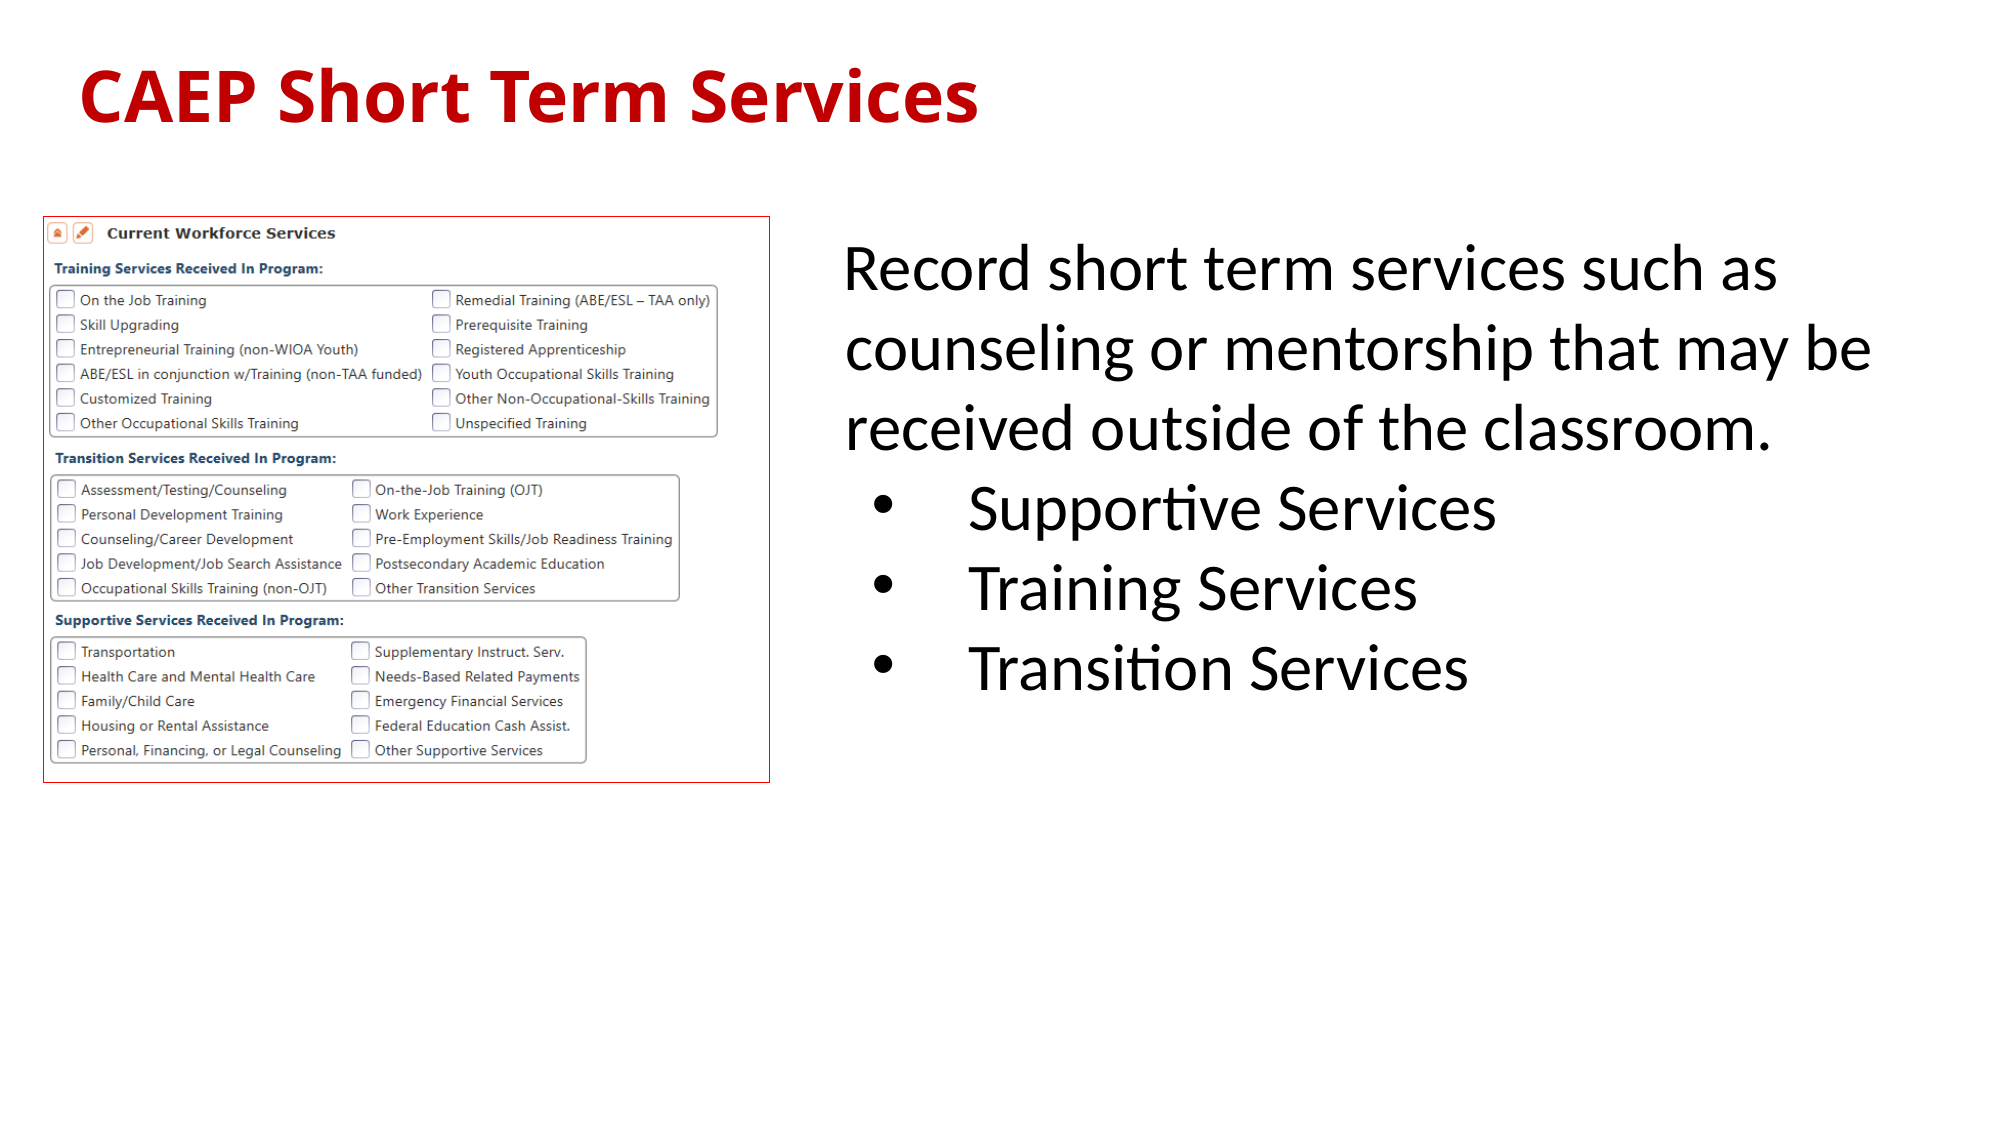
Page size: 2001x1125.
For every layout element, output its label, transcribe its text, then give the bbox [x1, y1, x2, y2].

text_box Record short term services such as counseling or mentorship that may be received outside of the classroom. Supportive Services Training Services Transition Services [829, 216, 1918, 711]
picture [43, 216, 770, 783]
title CAEP Short Term Services [63, 52, 1789, 146]
